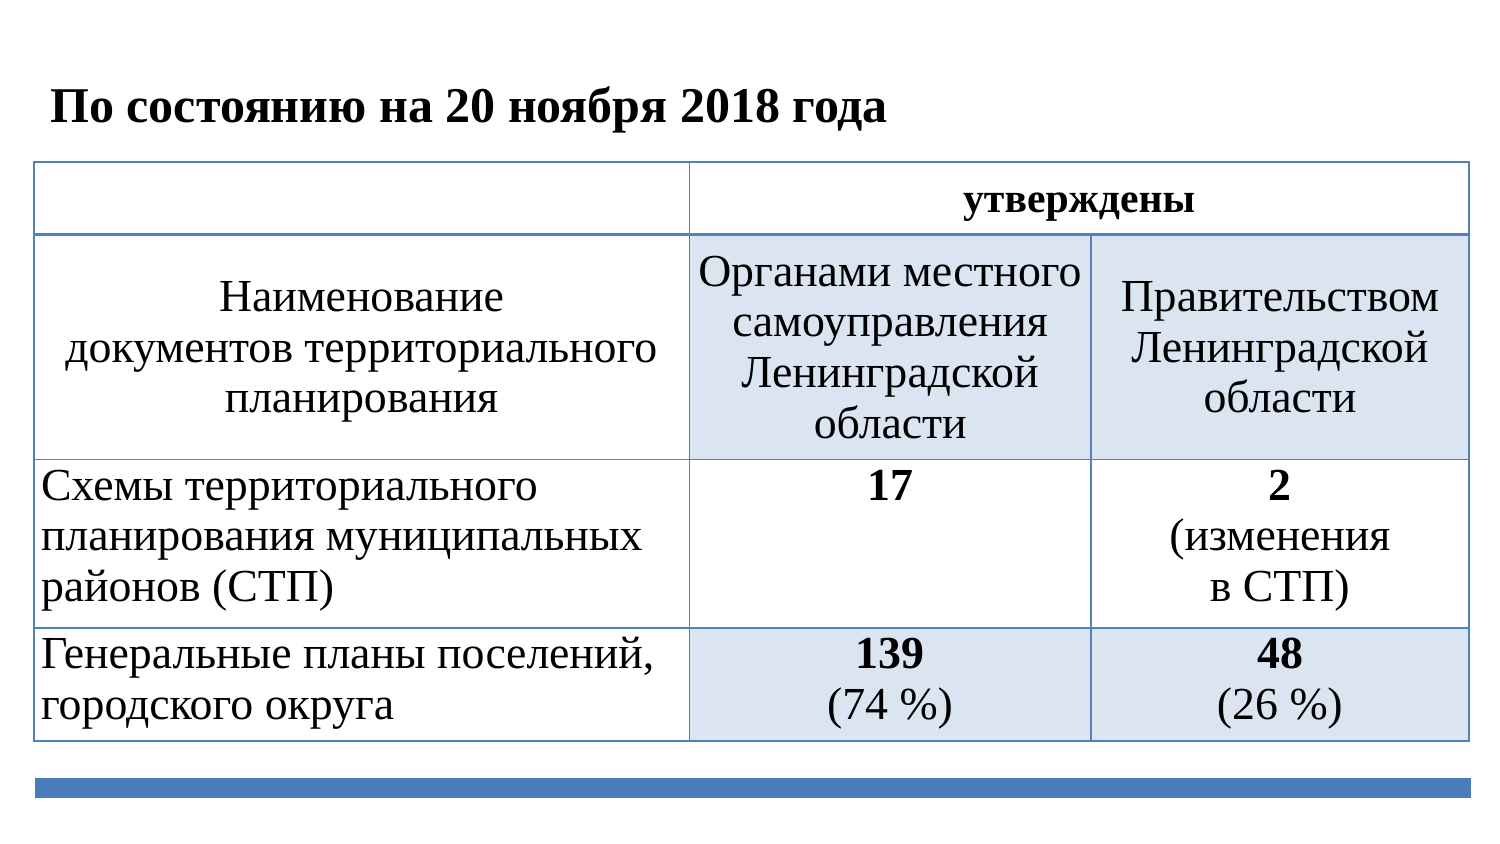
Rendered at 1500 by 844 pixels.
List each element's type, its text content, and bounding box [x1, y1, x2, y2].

table_cell 48 (26 %) [1092, 629, 1468, 740]
text_box [3, 2, 1500, 140]
table_cell 2 (изменения в СТП) [1092, 460, 1468, 627]
text_box По состоянию на 20 ноября 2018 года [35, 64, 1471, 140]
table_cell Правительством Ленинградской области [1092, 236, 1468, 459]
table_cell Генеральные планы поселений, городского округа [35, 629, 689, 740]
table_cell 17 [690, 460, 1090, 627]
table_cell Схемы территориального планирования муниципальных районов (СТП) [35, 460, 689, 627]
table_cell Органами местного самоуправления Ленинградской области [690, 236, 1090, 459]
table_header утверждены [690, 163, 1468, 233]
table_header [35, 163, 689, 233]
table_cell 139 (74 %) [690, 629, 1090, 740]
table_cell Наименование документов территориального планирования [35, 236, 689, 459]
